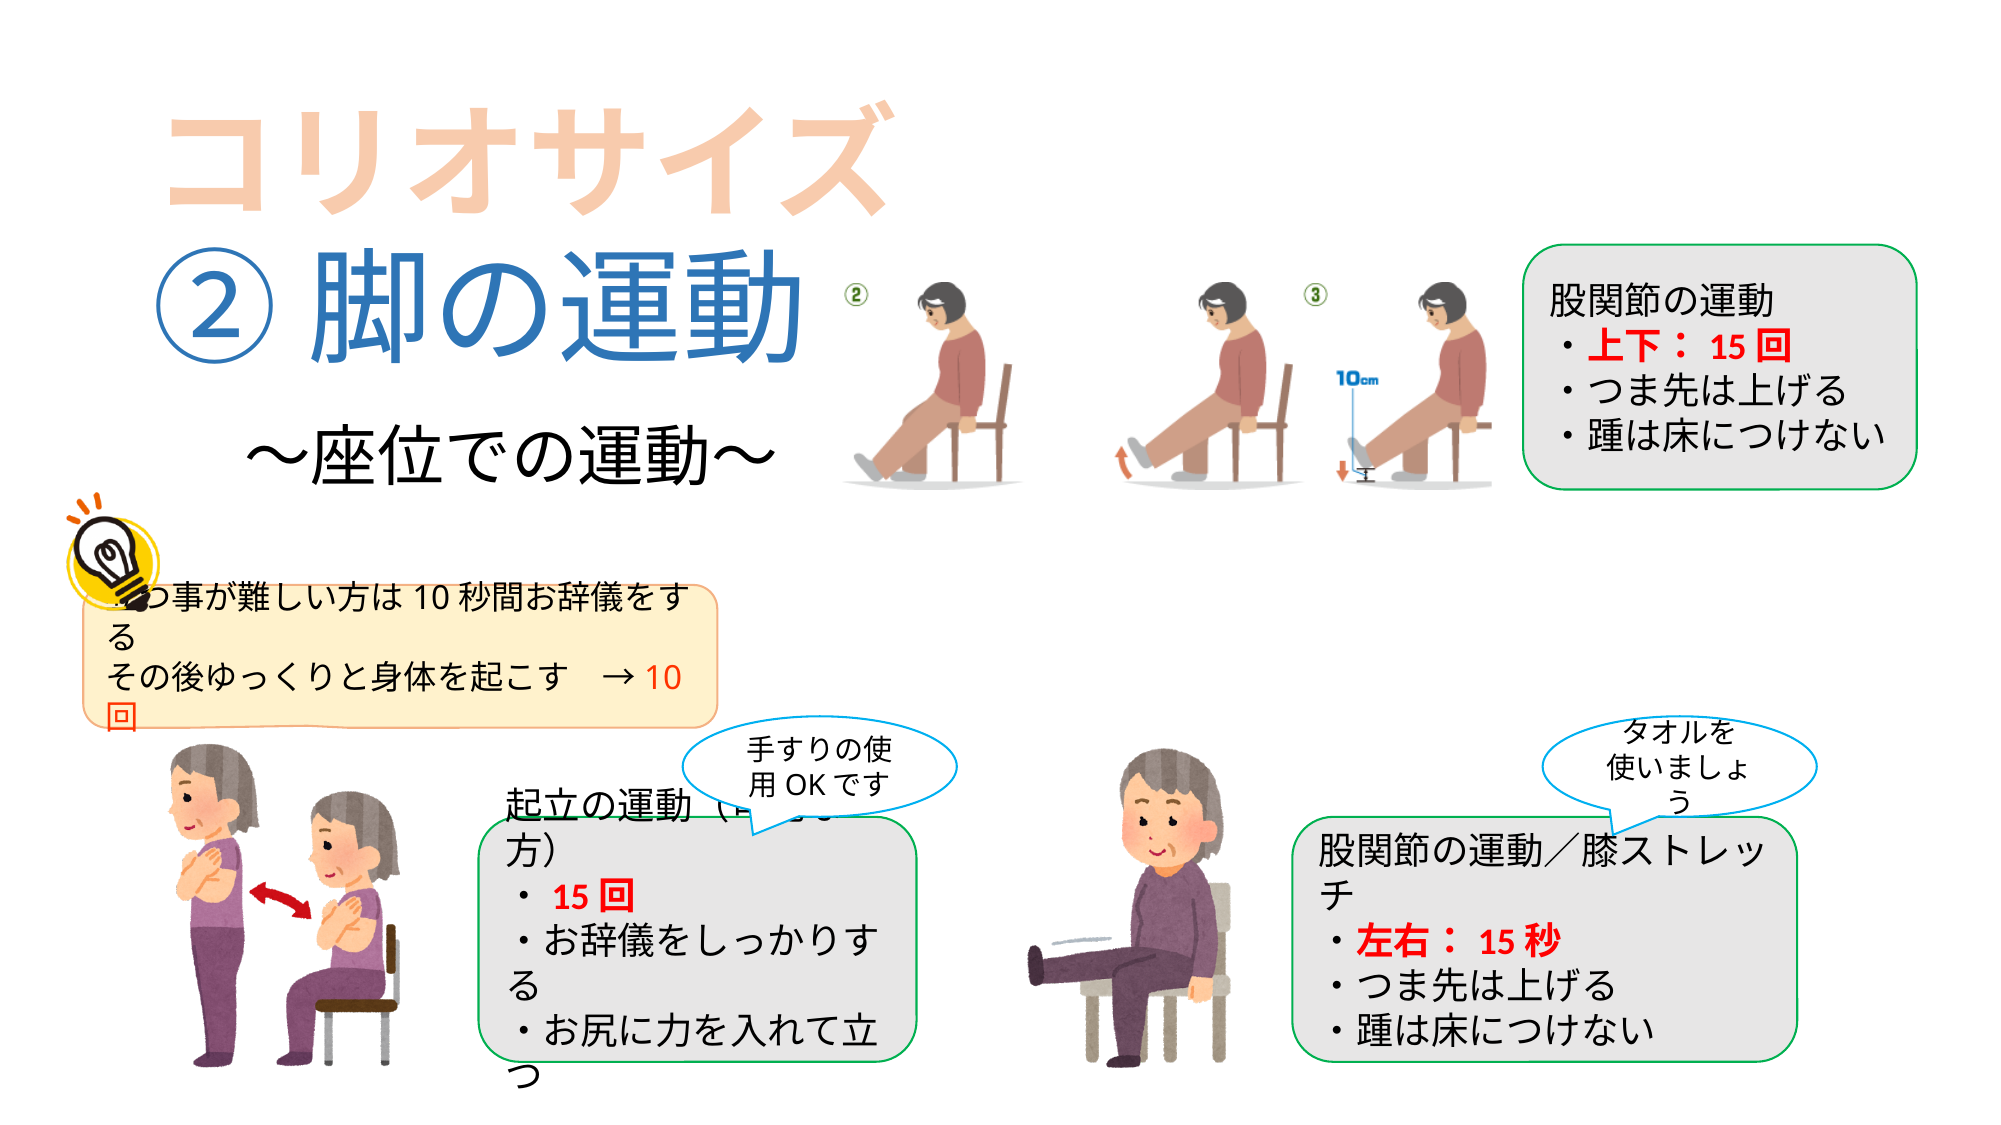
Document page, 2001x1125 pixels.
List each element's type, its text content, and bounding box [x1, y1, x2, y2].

text_box 股関節の運動 ・上下：15回 ・つま先は上げる ・踵は床につけない [1522, 243, 1918, 491]
picture [842, 282, 1493, 490]
list ②脚の運動 ～座位での運動～ [137, 238, 1863, 1014]
title コリオサイズ [137, 59, 1863, 238]
picture [53, 492, 173, 612]
picture [999, 742, 1275, 1078]
text_box タオルを 使いましょう [1541, 715, 1818, 837]
text_box 立つ事が難しい方は10秒間お辞儀をする その後ゆっくりと身体を起こす →10回 [82, 583, 719, 729]
picture [137, 731, 439, 1079]
text_box 手すりの使用OKです [681, 715, 958, 837]
text_box 起立の運動（可能な方） ・15回 ・お辞儀をしっかりする ・お尻に力を入れて立つ [477, 815, 918, 1063]
text_box 股関節の運動／膝ストレッチ ・左右：15秒 ・つま先は上げる ・踵は床につけない [1291, 815, 1799, 1063]
